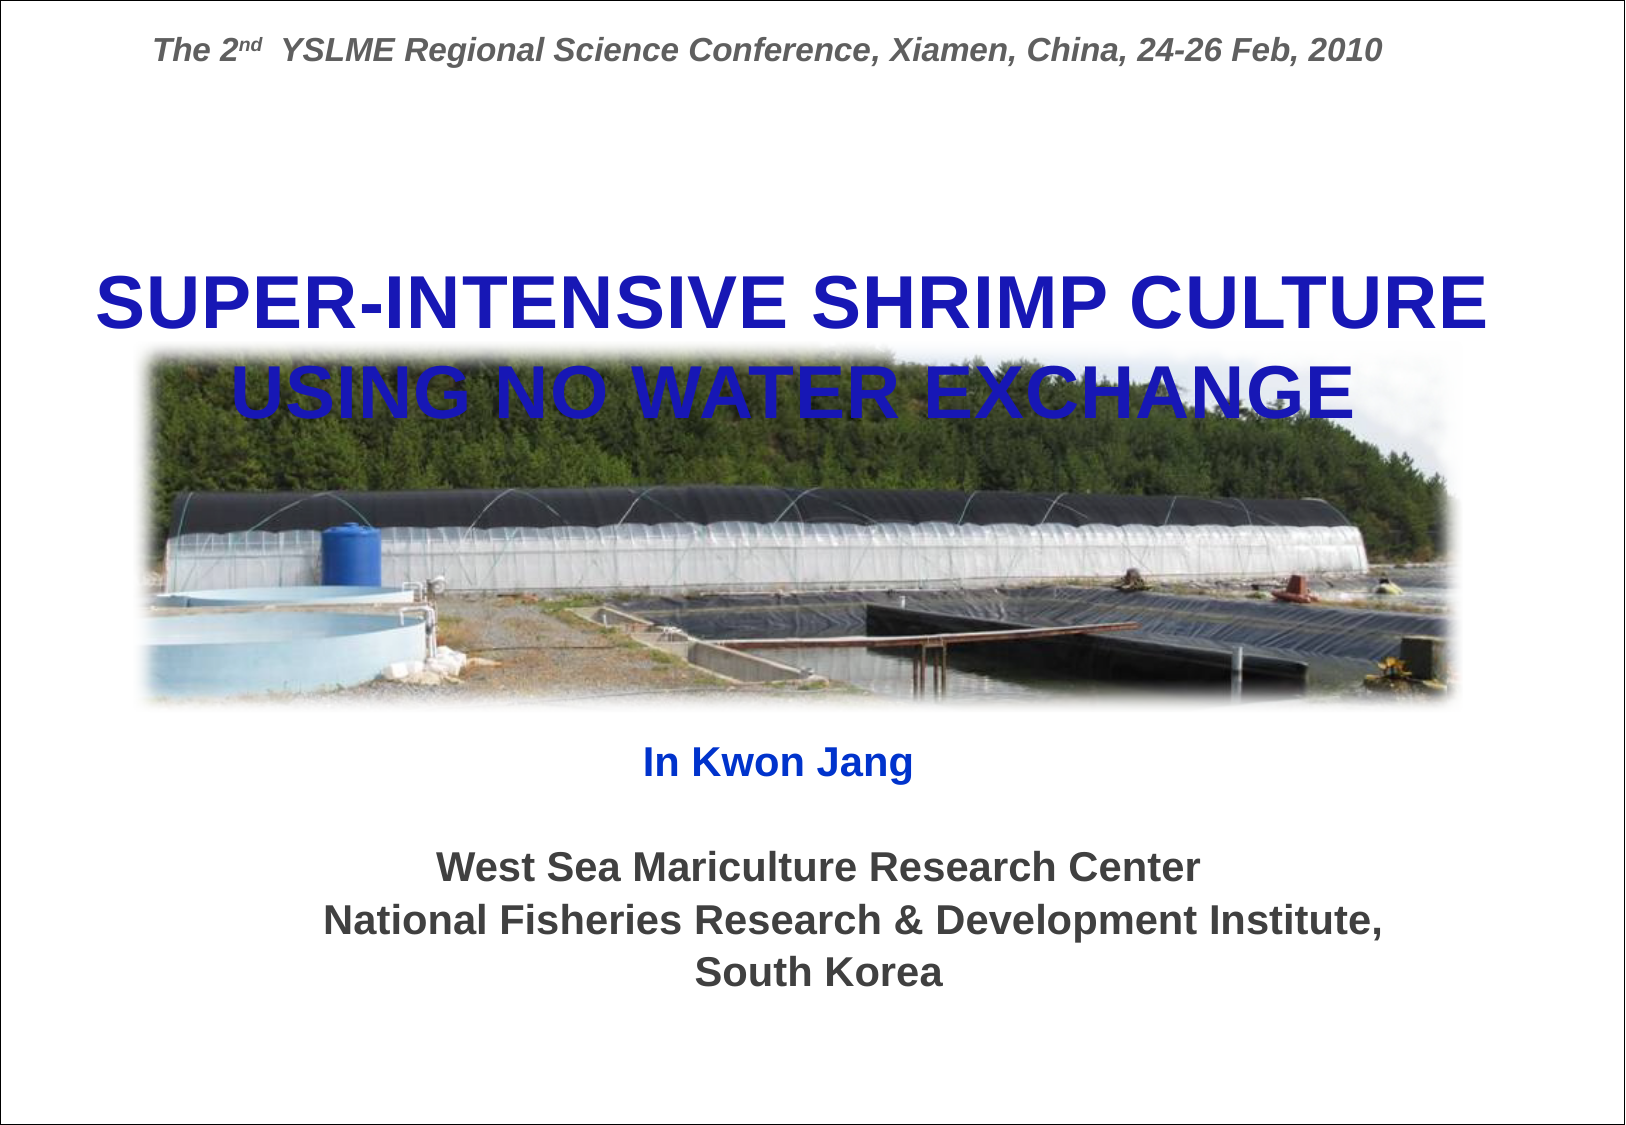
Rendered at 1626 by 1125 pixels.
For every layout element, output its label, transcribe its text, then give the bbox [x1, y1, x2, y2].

text_box [0, 0, 1625, 1125]
text_box The 2nd YSLME Regional Science Conference, Xiamen, China, 24-26 Feb, 2010 [19, 20, 1517, 75]
picture [132, 341, 1463, 713]
title SUPER-INTENSIVE SHRIMP CULTURE USING NO WATER EXCHANGE [62, 287, 1526, 401]
list In Kwon Jang West Sea Mariculture Research Center National Fisheries Research & Development Institute, South Korea [124, 737, 1513, 926]
